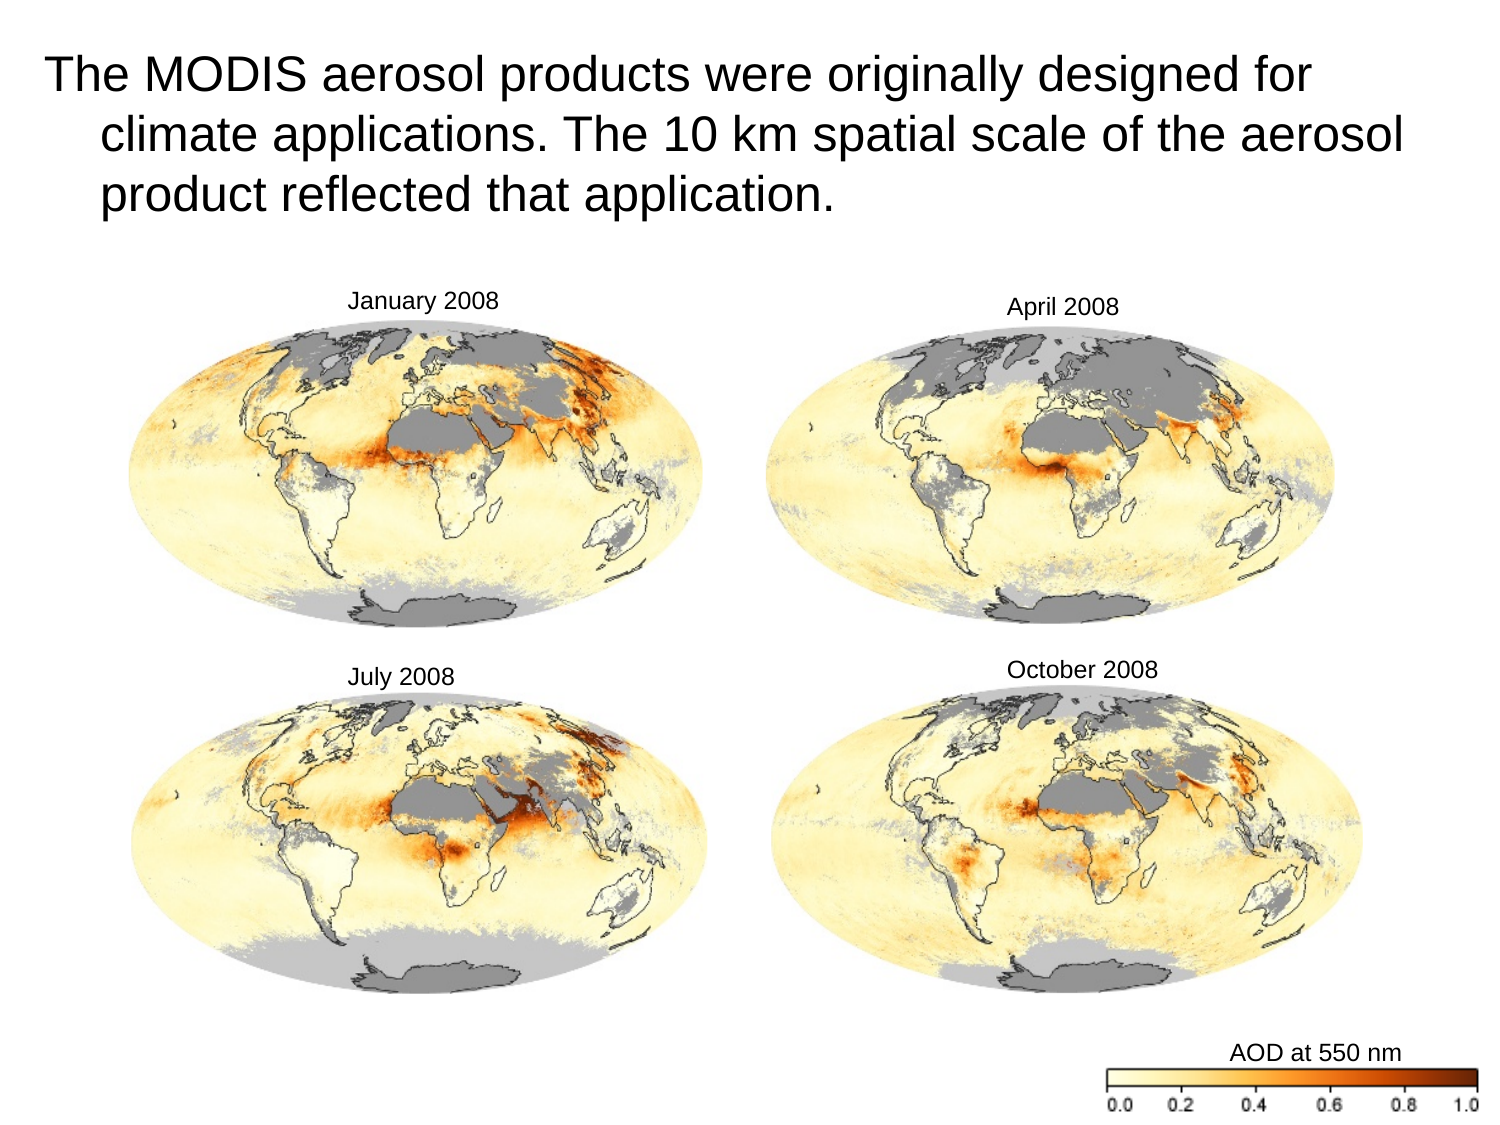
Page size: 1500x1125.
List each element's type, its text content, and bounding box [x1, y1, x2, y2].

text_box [124, 276, 1368, 1001]
text_box AOD at 550 nm [1214, 1028, 1421, 1062]
picture [1101, 1063, 1490, 1125]
list The MODIS aerosol products were originally designed for climate applications. The 10 km spatial scale of the aerosol product reflected that application. [28, 33, 1480, 251]
